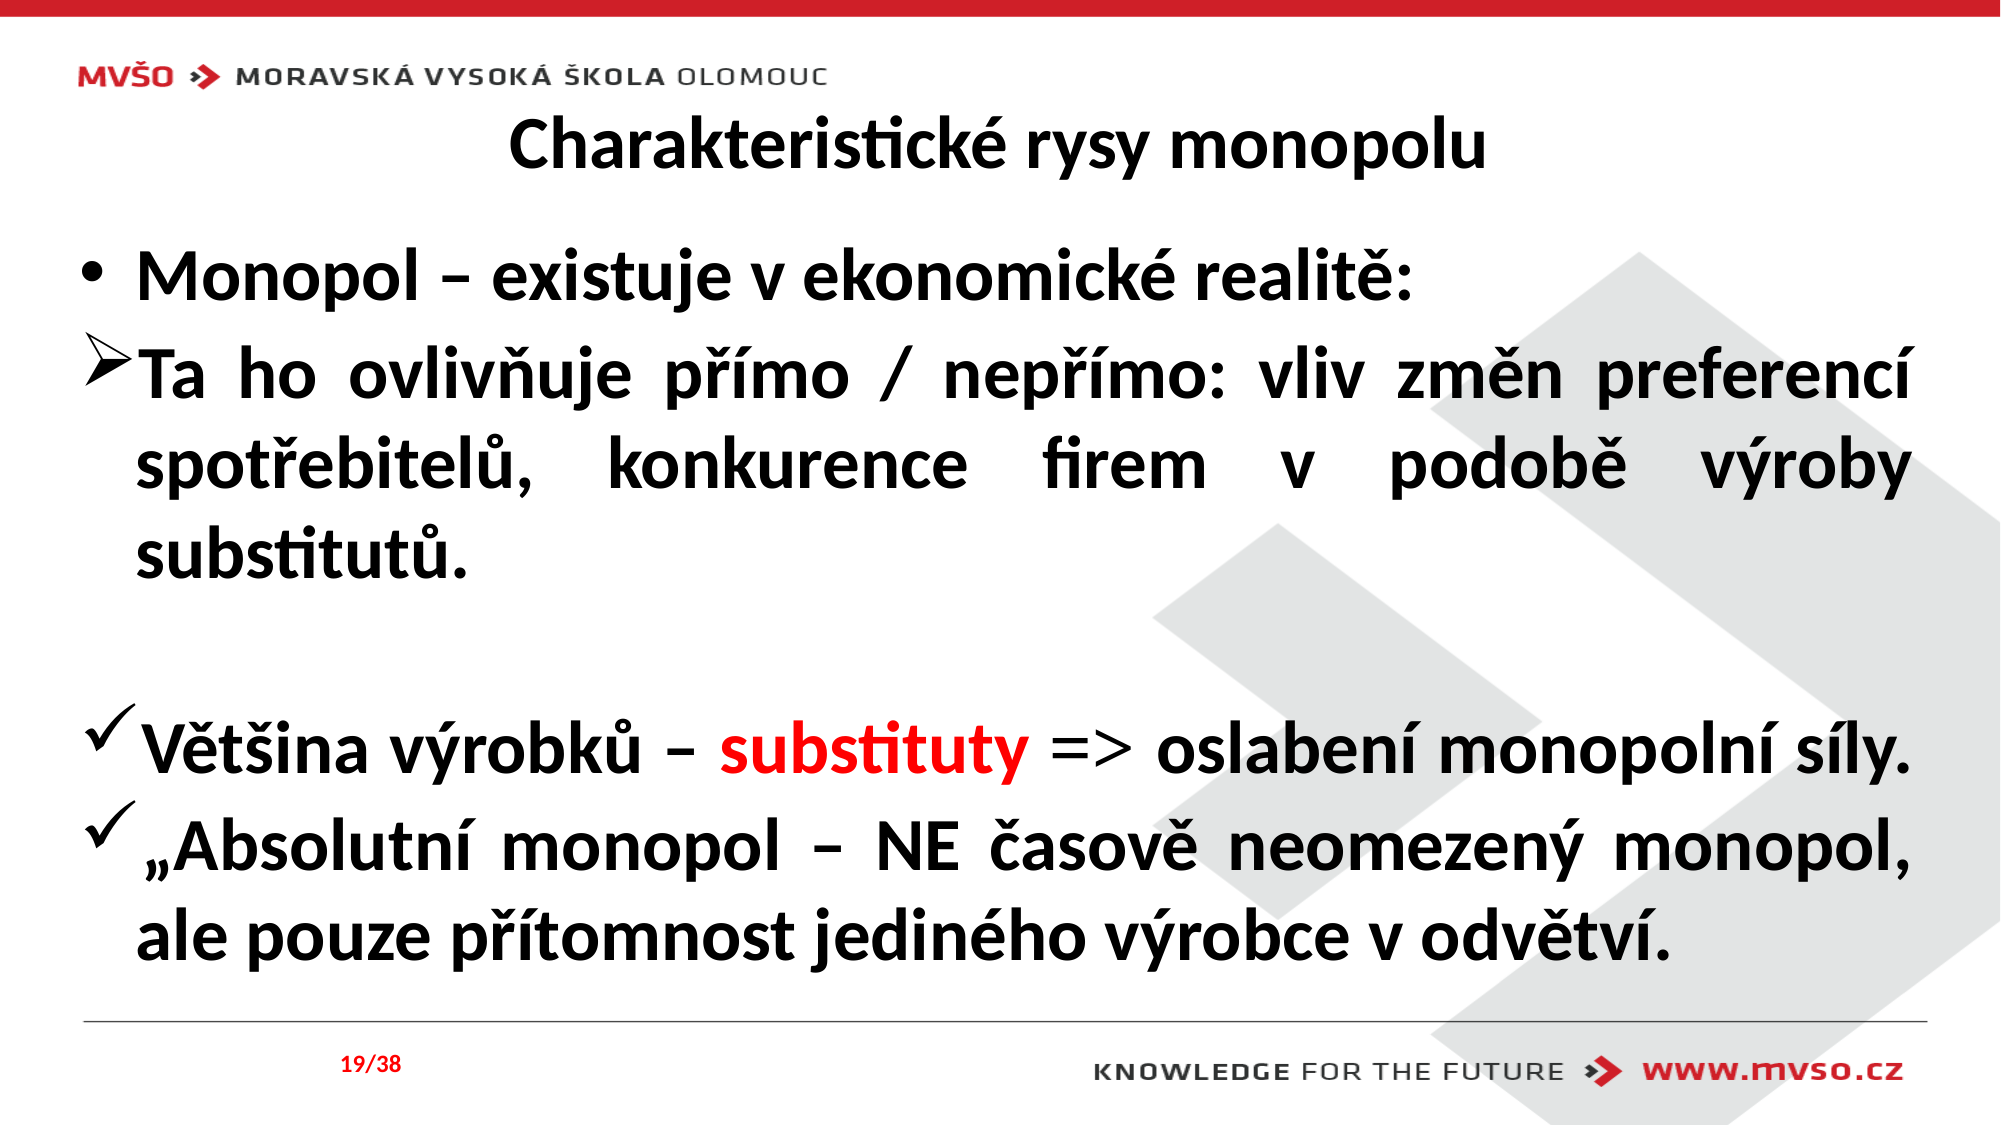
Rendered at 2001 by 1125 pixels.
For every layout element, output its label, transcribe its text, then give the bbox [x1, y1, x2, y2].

list Monopol – existuje v ekonomické realitě: Ta ho ovlivňuje přímo / nepřímo: vliv změn preferencí spotřebitelů, konkurence firem v podobě výroby substitutů. Většina výrobků – substituty => oslabení monopolní síly. „Absolutní monopol – NE časově neomezený monopol, ale pouze přítomnost jediného výrobce v odvětví. [45, 218, 1930, 1005]
text_box 19/38 [324, 1040, 463, 1085]
title Charakteristické rysy monopolu [99, 45, 1900, 218]
picture [0, 0, 2001, 1125]
